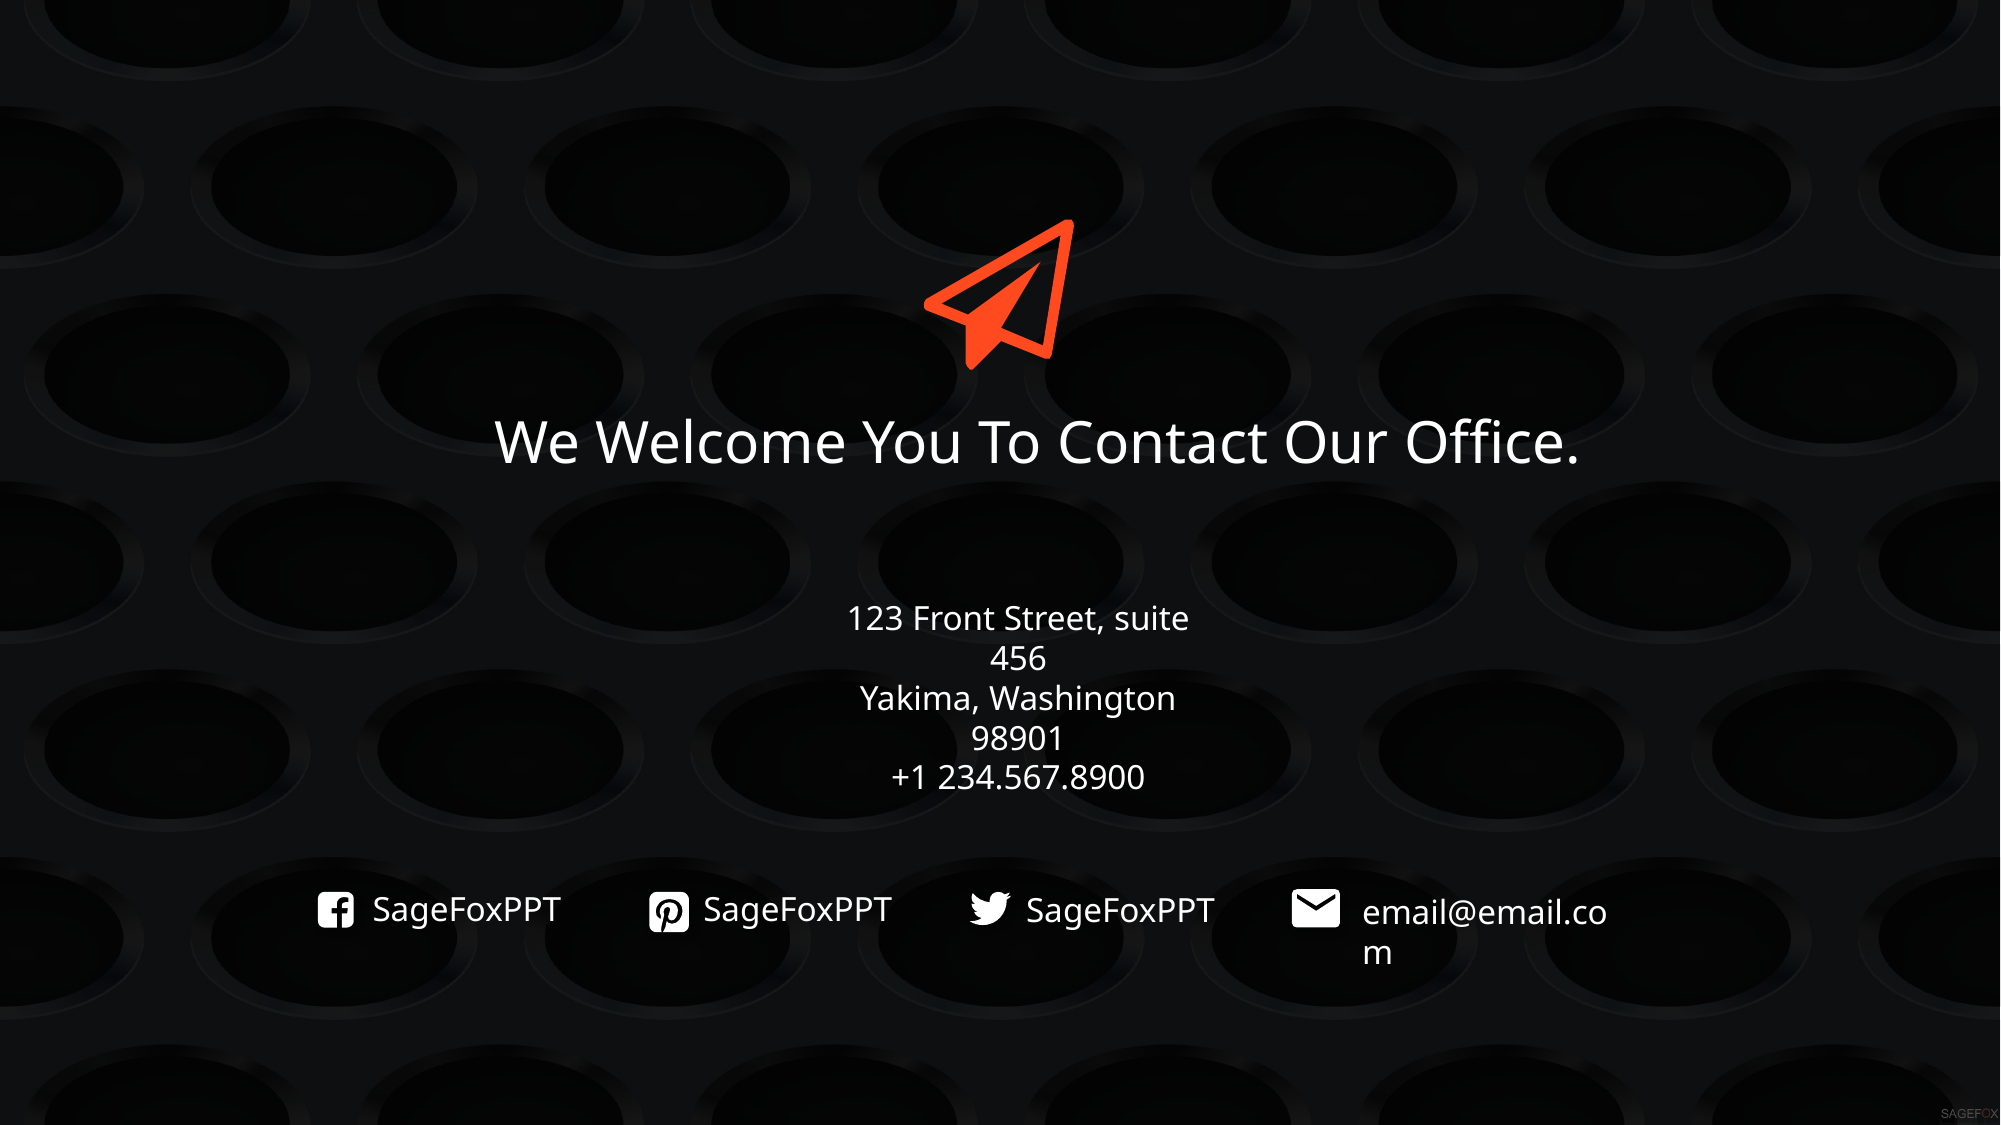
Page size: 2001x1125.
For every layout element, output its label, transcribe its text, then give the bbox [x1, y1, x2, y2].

text_box [317, 891, 354, 928]
text_box SageFoxPPT [357, 880, 598, 936]
text_box SageFoxPPT [688, 880, 929, 936]
text_box 123 Front Street, suite 456 Yakima, Washington 98901 +1 234.567.8900 [808, 589, 1229, 804]
text_box email@email.com [1347, 884, 1649, 979]
text_box [0, 0, 2000, 1125]
text_box [923, 219, 1074, 370]
text_box [969, 891, 1011, 926]
text_box [649, 891, 688, 933]
text_box SageFoxPPT [1011, 881, 1252, 937]
text_box We Welcome You To Contact Our Office. [477, 398, 1598, 483]
text_box [1291, 889, 1340, 928]
